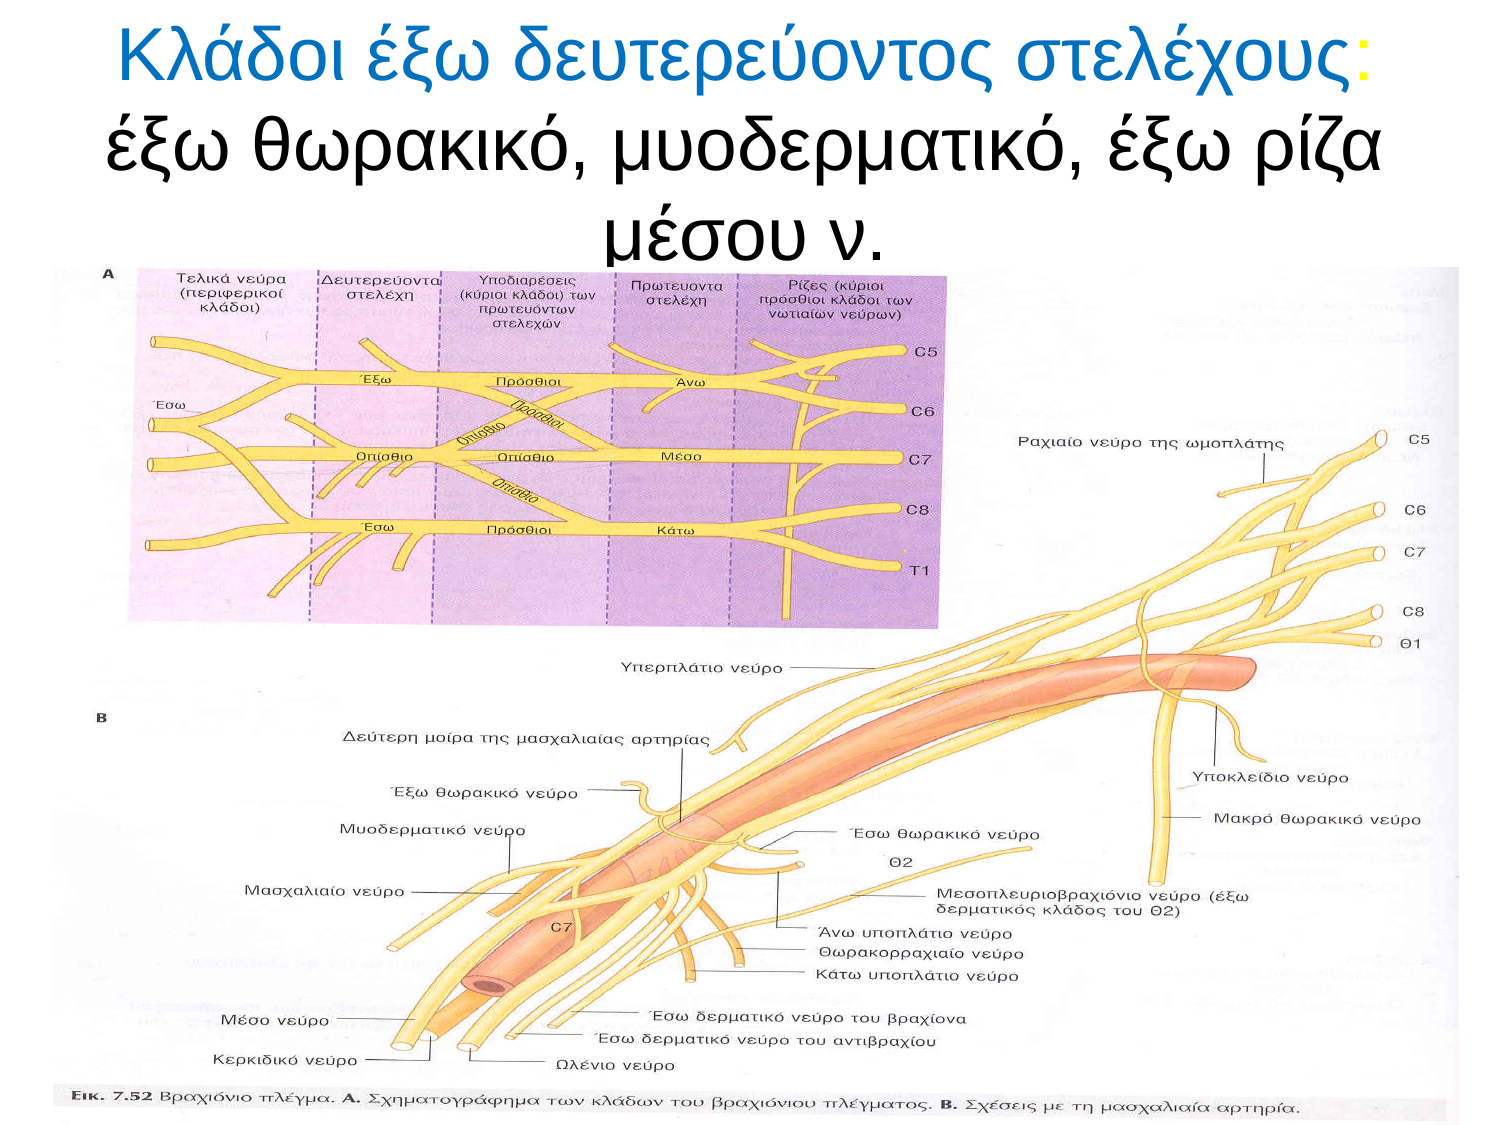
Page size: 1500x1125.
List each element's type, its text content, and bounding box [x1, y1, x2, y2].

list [52, 266, 1460, 1125]
title Κλάδοι έξω δευτερεύοντος στελέχους: έξω θωρακικό, μυοδερματικό, έξω ρίζα μέσου ν. [70, 46, 1421, 235]
